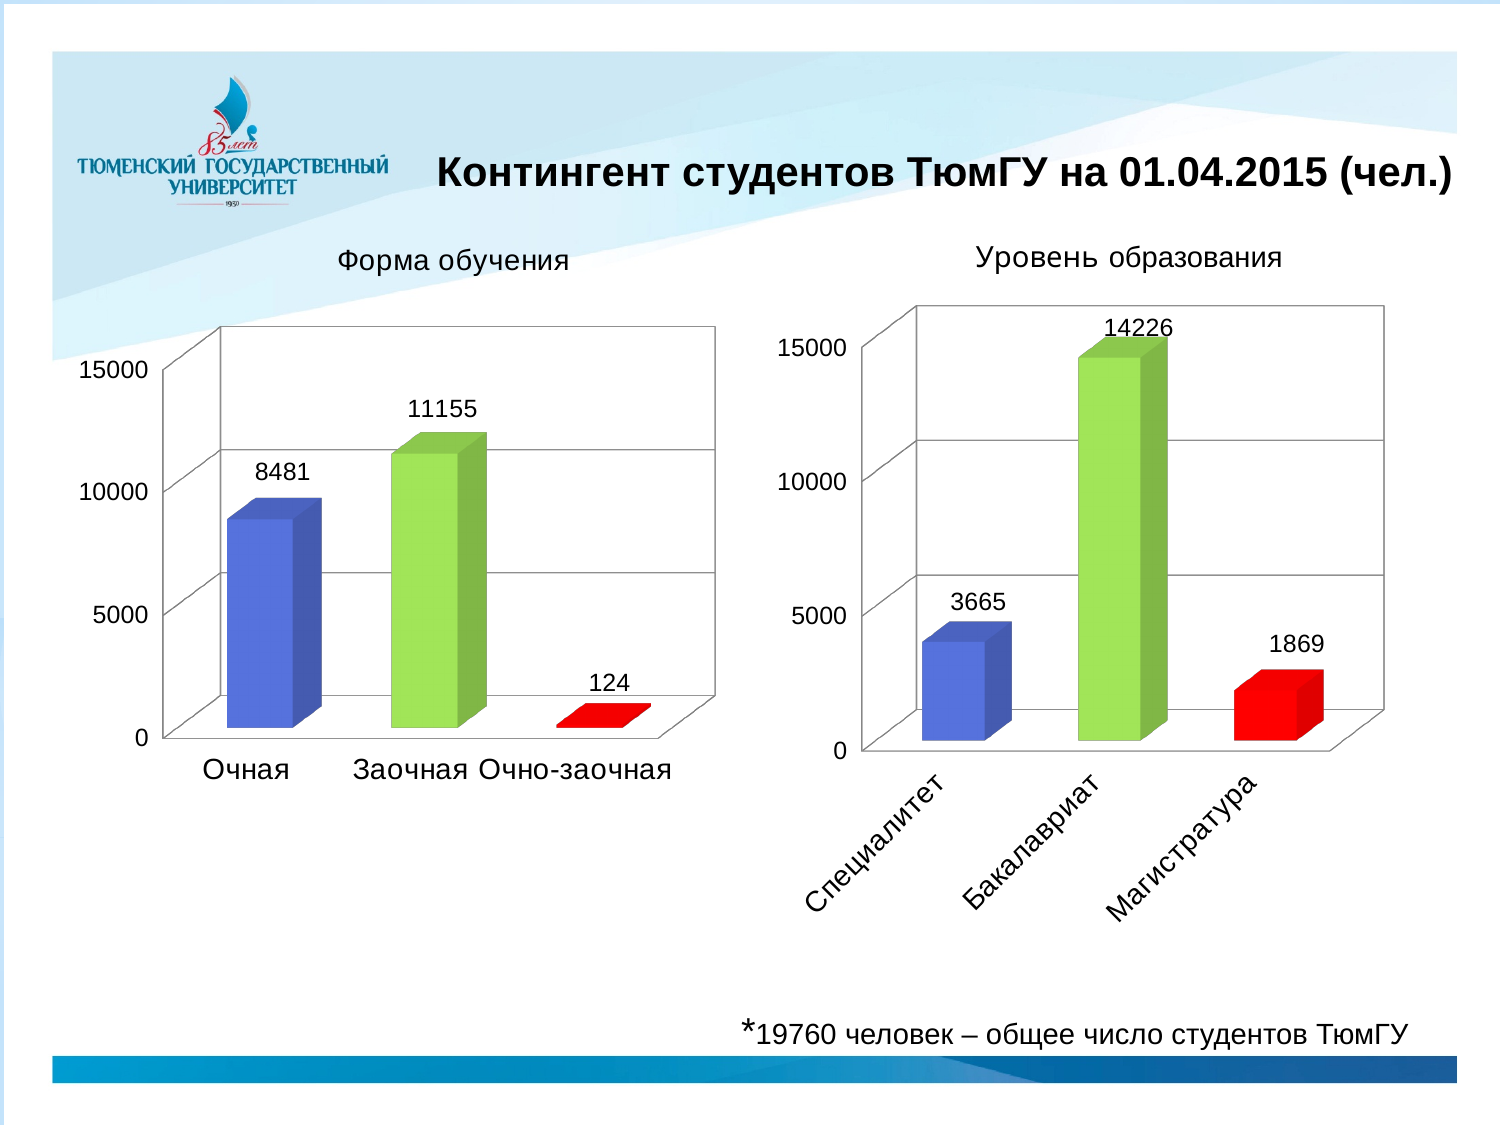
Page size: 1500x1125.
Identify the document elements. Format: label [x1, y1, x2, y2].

chart [761, 292, 1400, 943]
chart [0, 234, 757, 940]
picture [3, 4, 1500, 1125]
